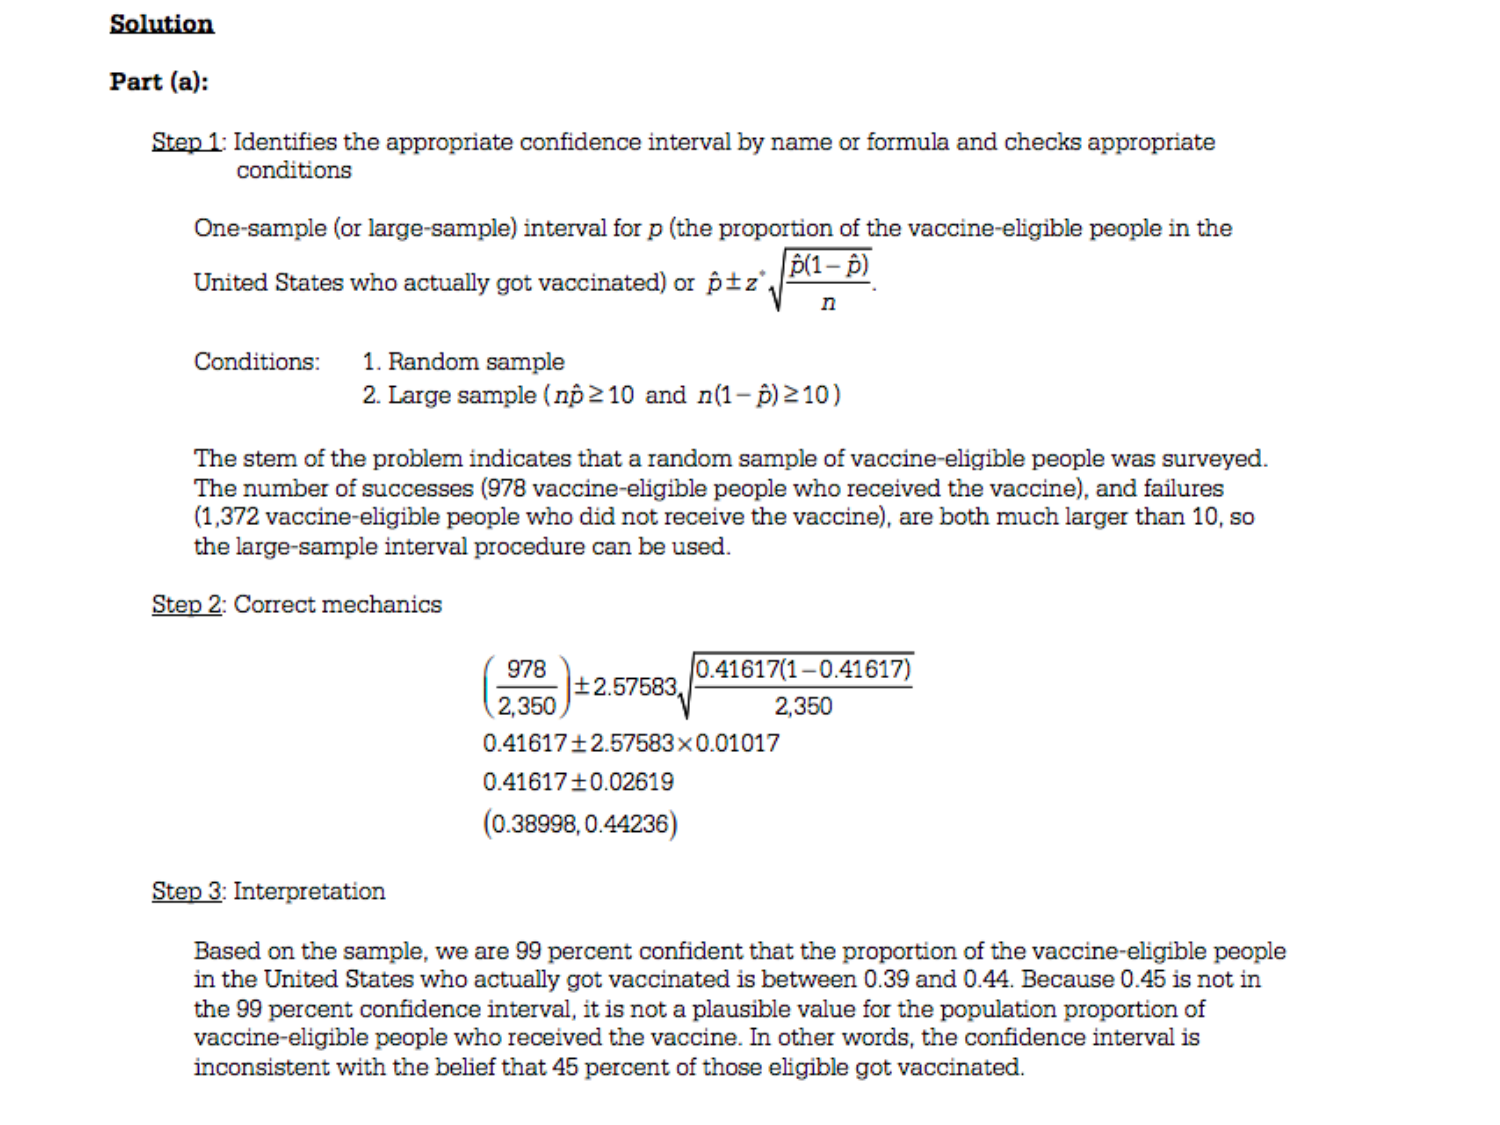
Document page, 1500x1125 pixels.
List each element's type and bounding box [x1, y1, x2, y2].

list [74, 0, 1340, 1116]
